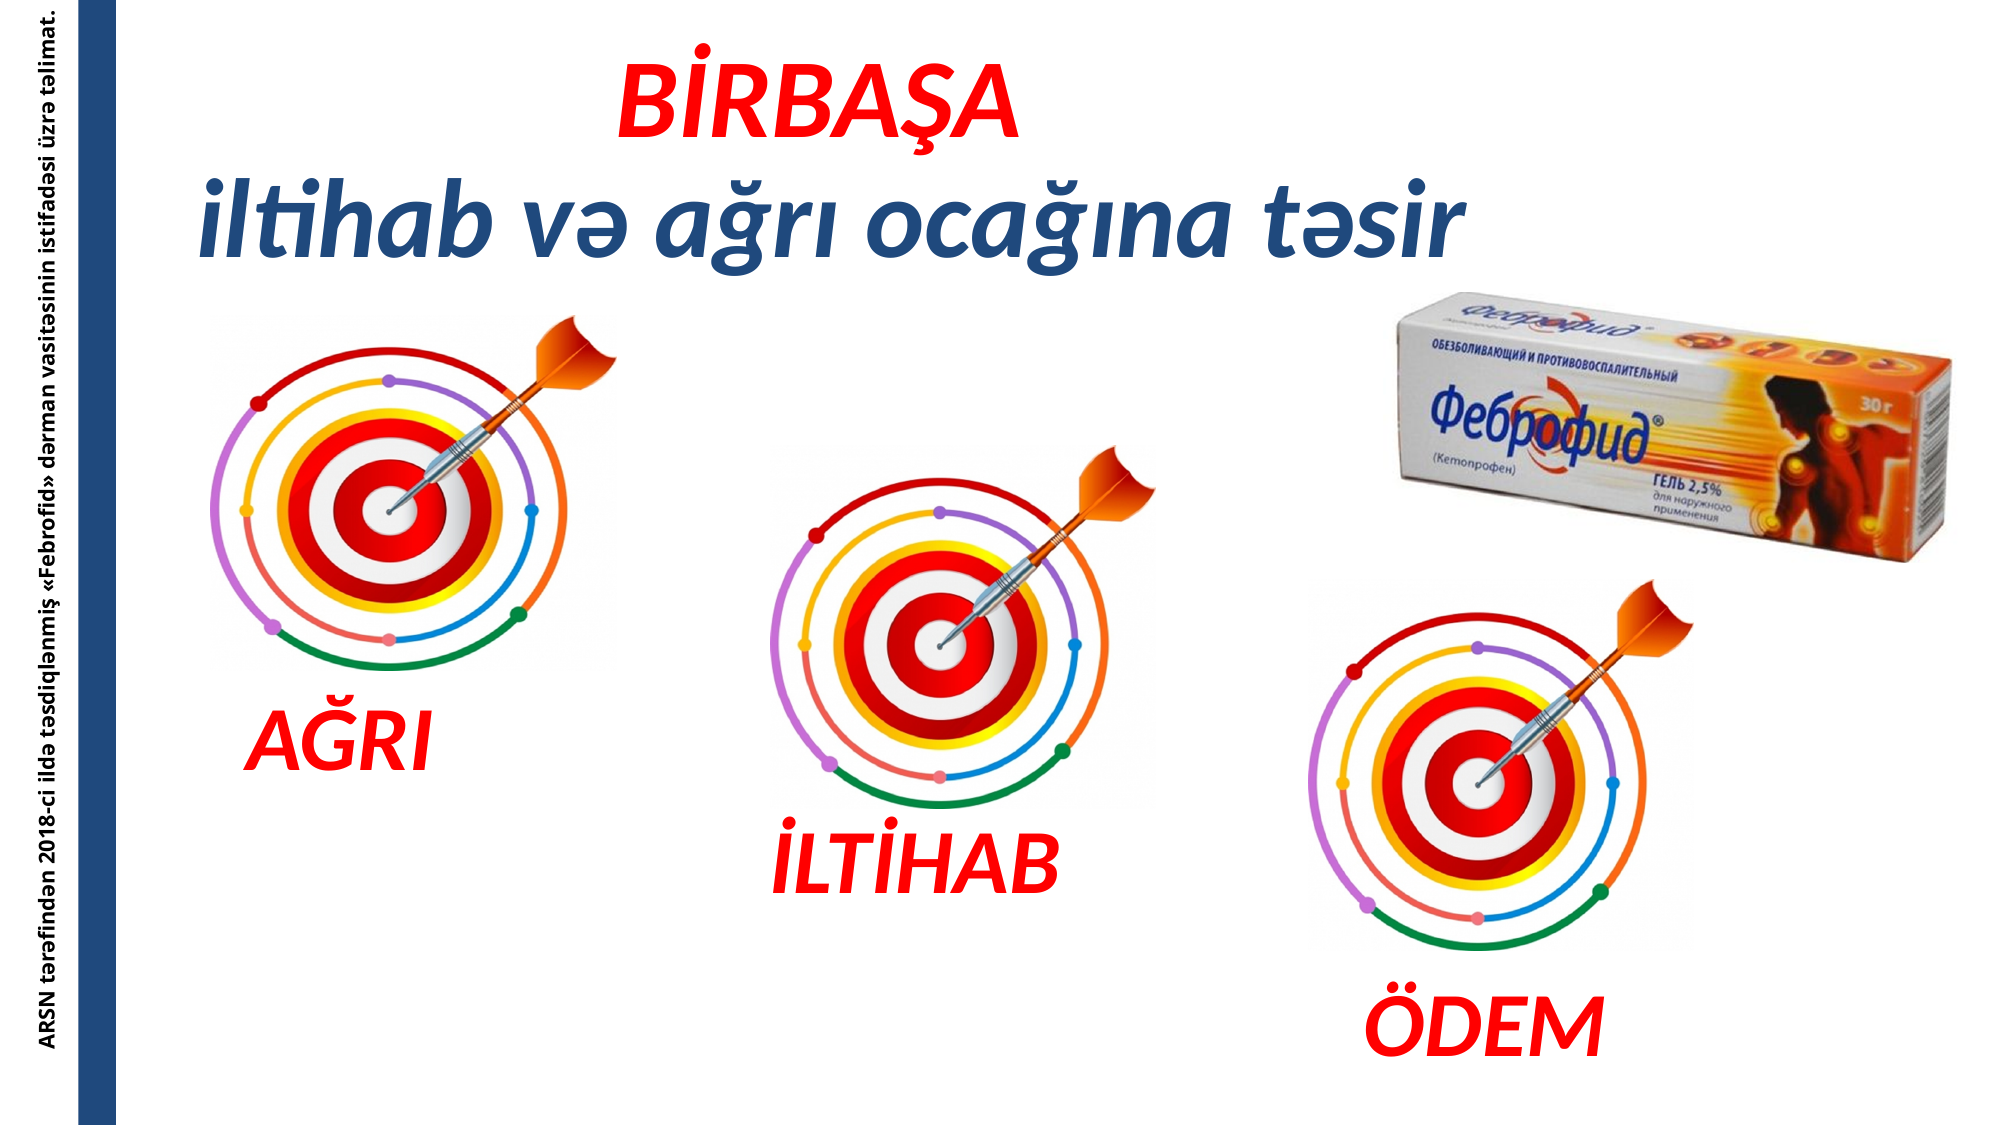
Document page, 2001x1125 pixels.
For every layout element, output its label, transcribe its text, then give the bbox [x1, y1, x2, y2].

text_box ÖDEM [1348, 970, 1655, 1102]
picture [210, 315, 617, 671]
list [770, 445, 1155, 809]
picture [1383, 292, 1961, 563]
text_box AĞRI [231, 684, 481, 816]
text_box ARSN tərəfindən 2018-ci ildə təsdiqlənmiş «Febrofid» dərman vasitəsinin istifadəsi üzrə təlimat. [25, 0, 67, 1065]
title İLTİHAB [754, 808, 1171, 940]
picture [1308, 579, 1694, 951]
text_box BİRBAŞA iltihab və ağrı ocağına təsir [130, 34, 1533, 370]
